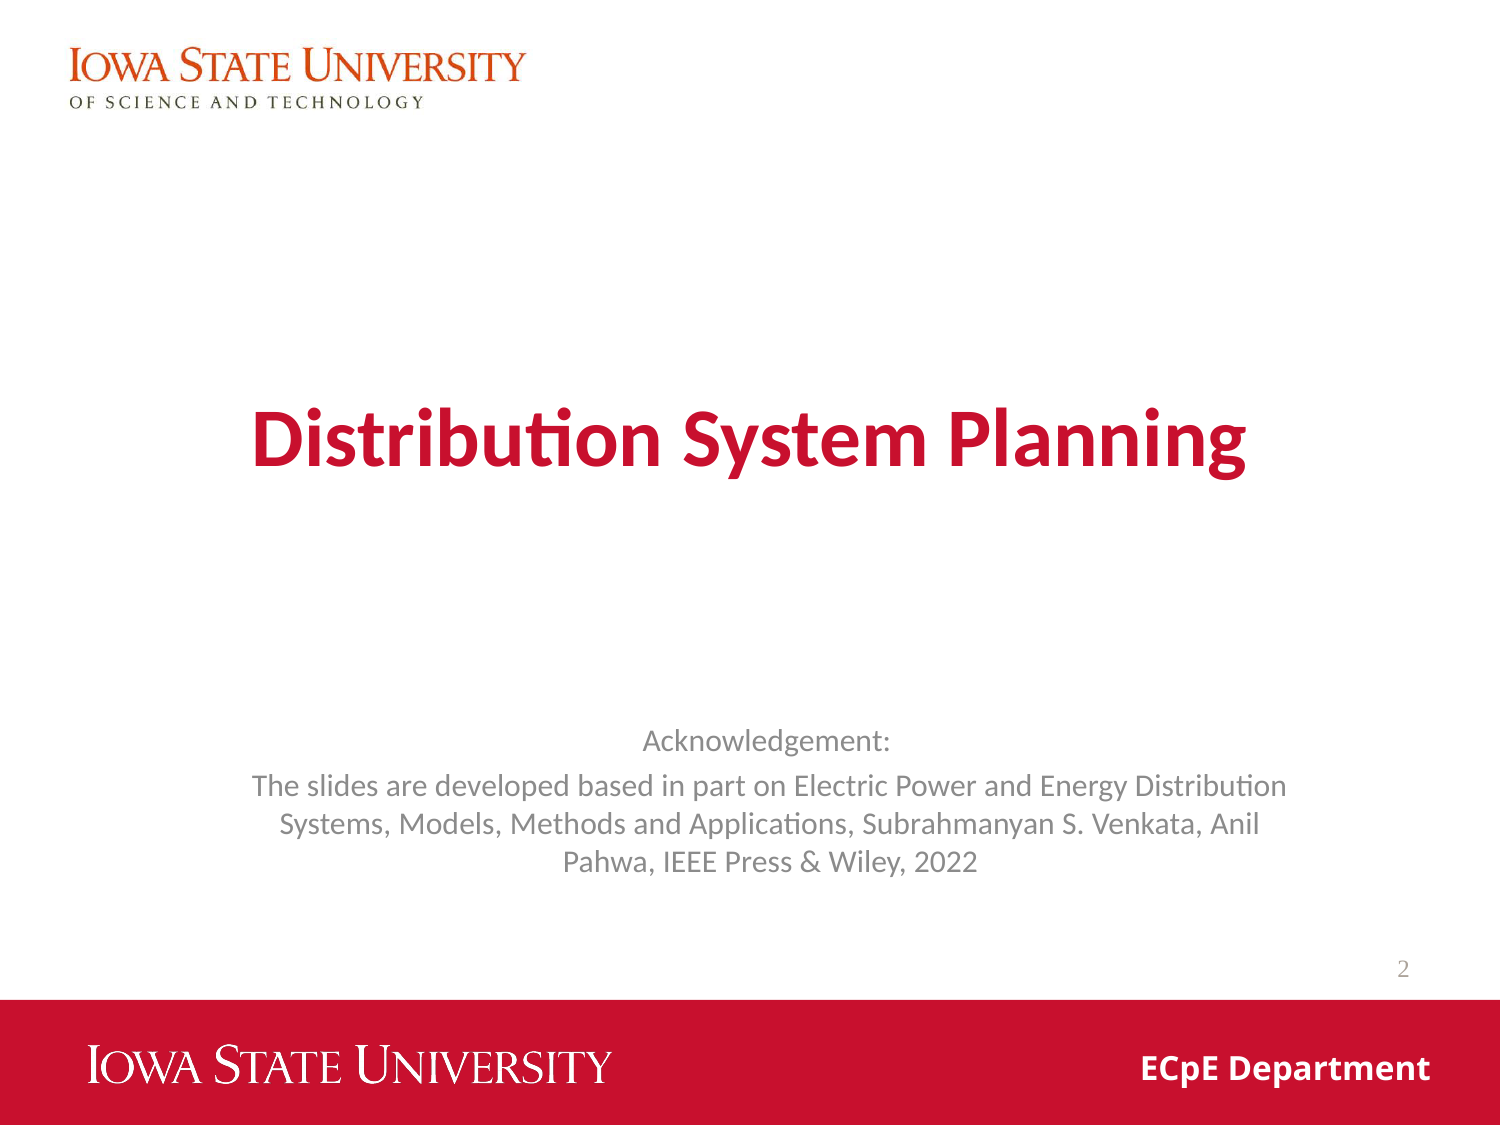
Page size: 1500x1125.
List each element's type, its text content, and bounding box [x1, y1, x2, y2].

title Distribution System Planning [0, 312, 1500, 555]
picture [87, 1044, 613, 1088]
picture [62, 37, 542, 125]
slide_number 2 [1074, 937, 1425, 998]
text_box Acknowledgement: The slides are developed based in part on Electric Power and Energy Distribution Systems, Models, Methods and Applications, Subrahmanyan S. Venkata, Anil Pahwa, IEEE Press & Wiley, 2022 [229, 712, 1313, 888]
